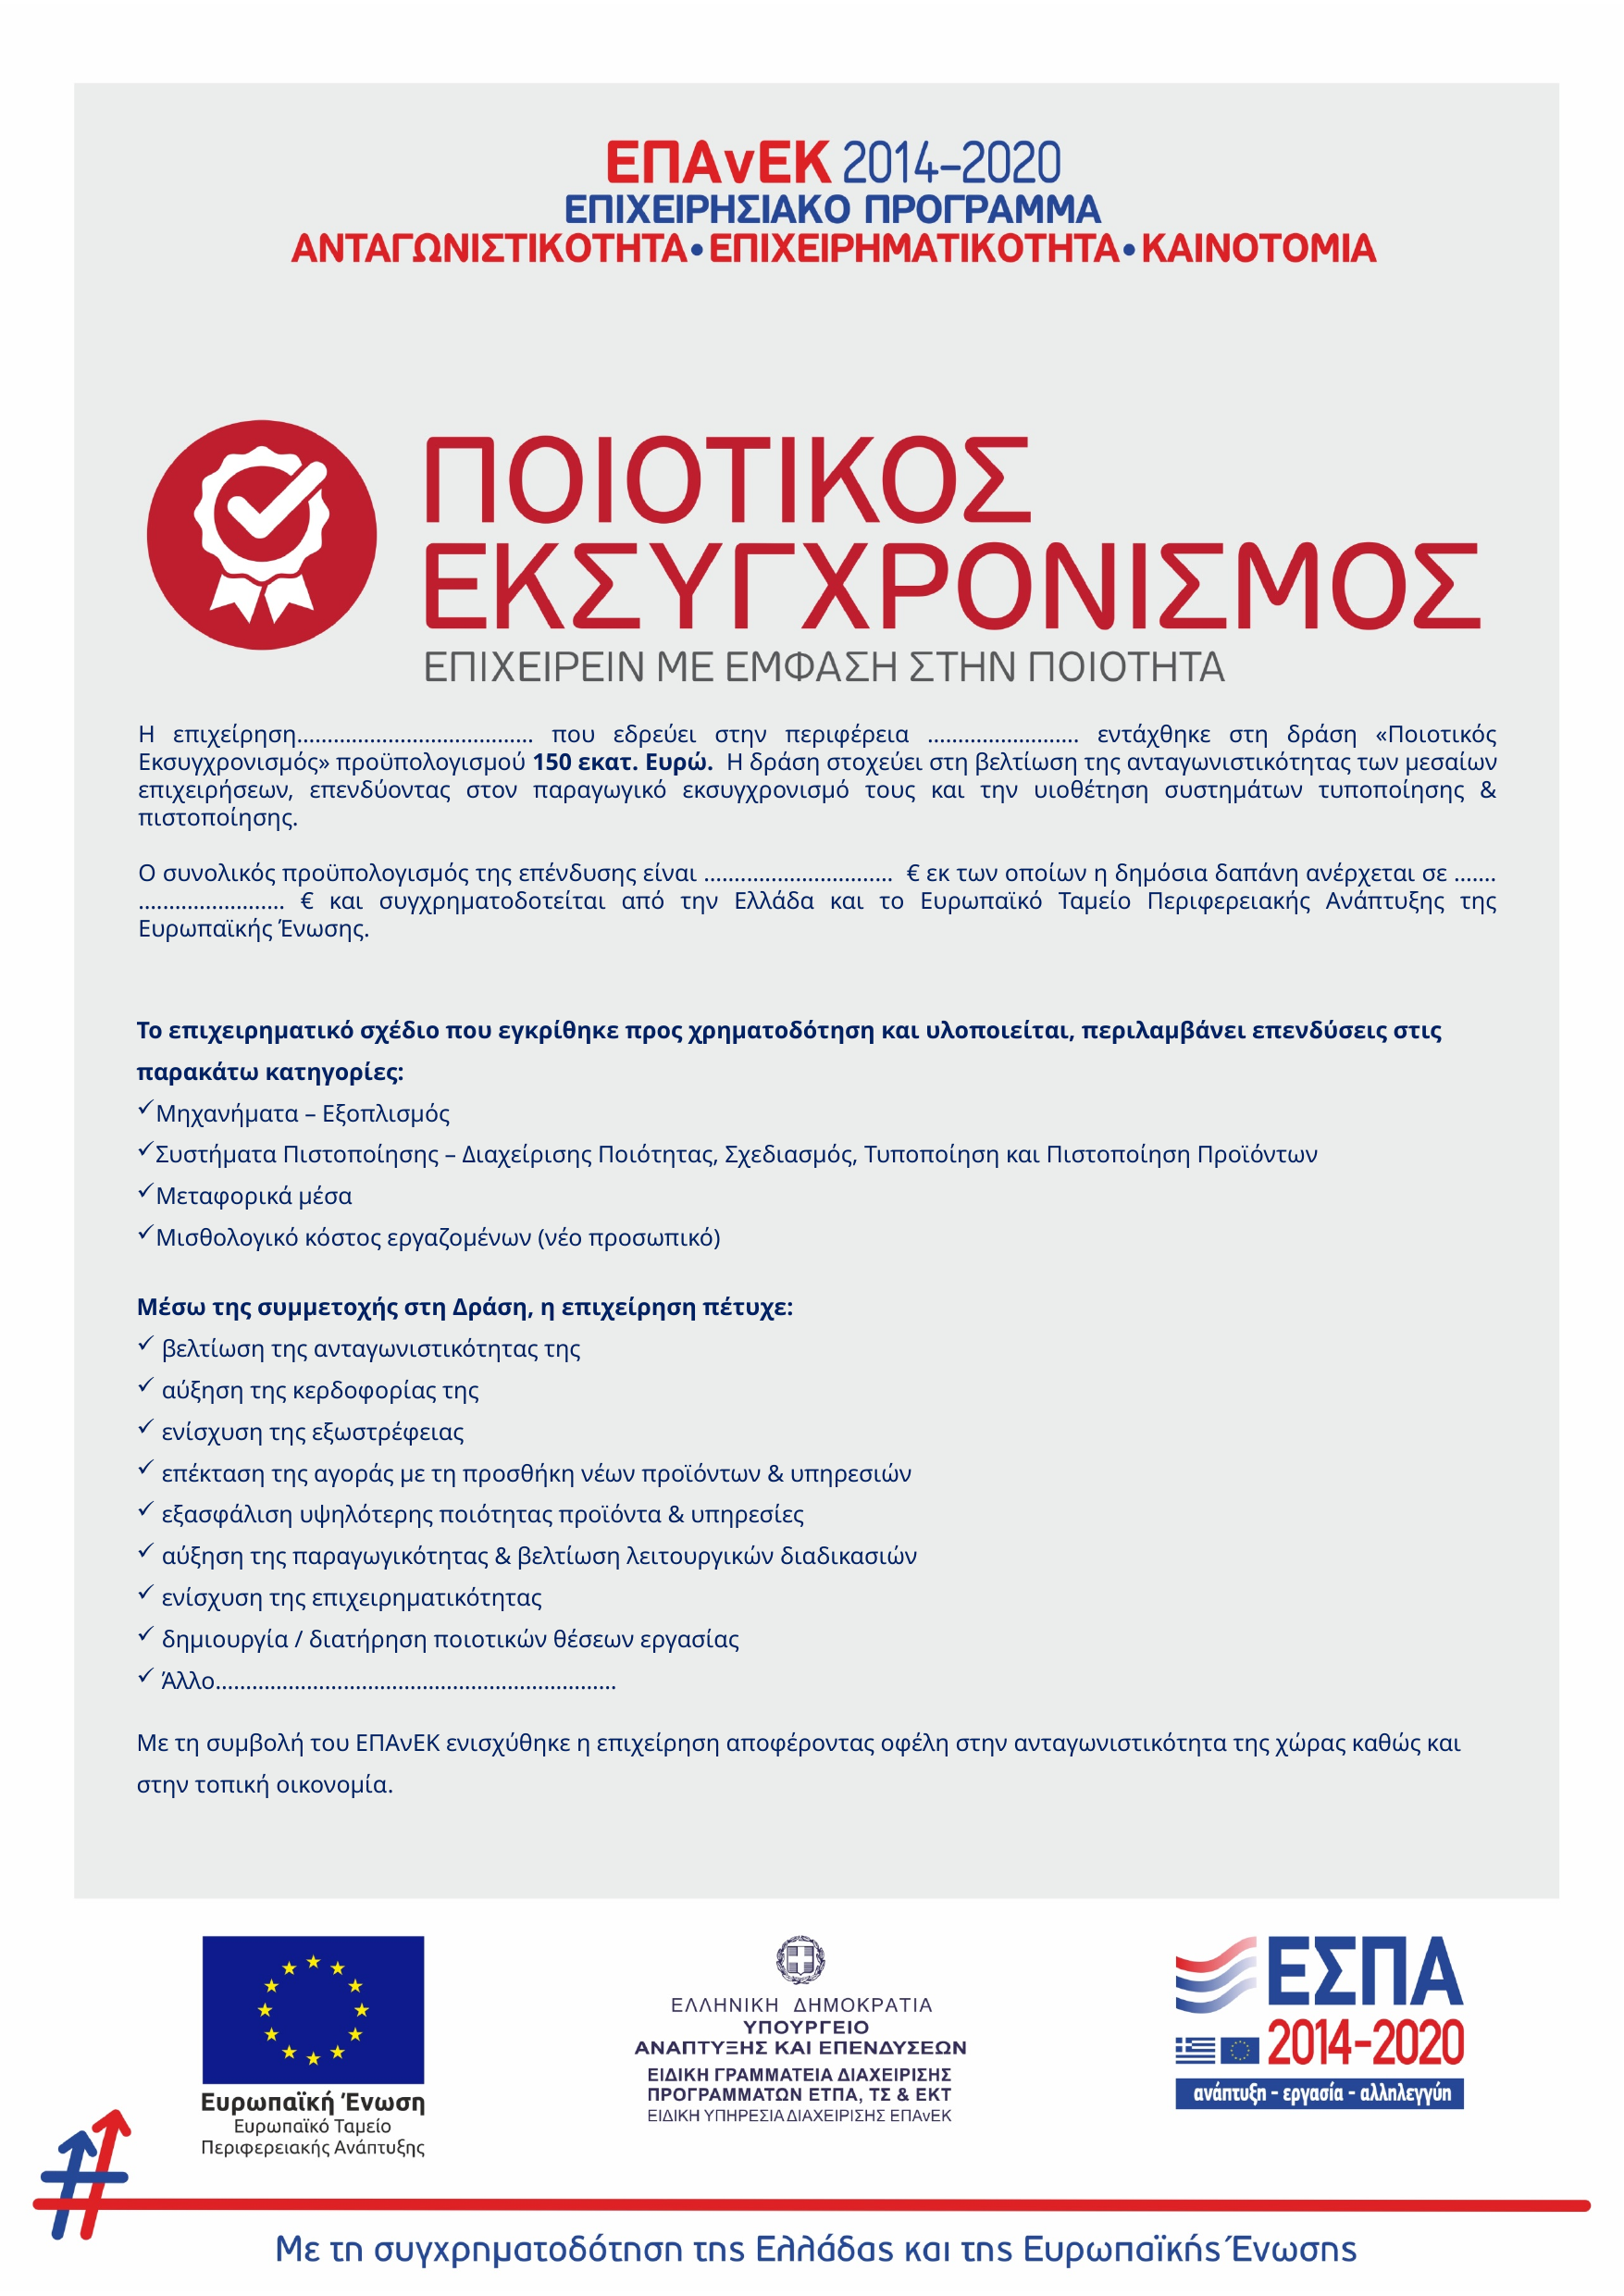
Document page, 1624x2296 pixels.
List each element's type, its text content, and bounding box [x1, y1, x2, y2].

text_box Το επιχειρηματικό σχέδιο που εγκρίθηκε προς χρηματοδότηση και υλοποιείται, περιλαμβάνει επενδύσεις στις παρακάτω κατηγορίες: Μηχανήματα – Εξοπλισμός Συστήματα Πιστοποίησης – Διαχείρισης Ποιότητας, Σχεδιασμός, Τυποποίηση και Πιστοποίηση Προϊόντων Μεταφορικά μέσα Μισθολογικό κόστος εργαζομένων (νέο προσωπικό) Μέσω της συμμετοχής στη Δράση, η επιχείρηση πέτυχε: βελτίωση της ανταγωνιστικότητας της αύξηση της κερδοφορίας της ενίσχυση της εξωστρέφειας επέκταση της αγοράς με τη προσθήκη νέων προϊόντων & υπηρεσιών εξασφάλιση υψηλότερης ποιότητας προϊόντα & υπηρεσίες αύξηση της παραγωγικότητας & βελτίωση λειτουργικών διαδικασιών ενίσχυση της επιχειρηματικότητας δημιουργία / διατήρηση ποιοτικών θέσεων εργασίας Άλλο………………………………………………………… Με τη συμβολή του ΕΠΑνΕΚ ενισχύθηκε η επιχείρηση αποφέροντας οφέλη στην ανταγωνιστικότητα της χώρας καθώς και στην τοπική οικονομία. [122, 994, 1522, 1832]
picture [0, 4, 1624, 2291]
text_box Η επιχείρηση………………………………… που εδρεύει στην περιφέρεια ……………………. εντάχθηκε στη δράση «Ποιοτικός Εκσυγχρονισμός» προϋπολογισμού 150 εκατ. Ευρώ. Η δράση στοχεύει στη βελτίωση της ανταγωνιστικότητας των μεσαίων επιχειρήσεων, επενδύοντας στον παραγωγικό εκσυγχρονισμό τους και την υιοθέτηση συστημάτων τυποποίησης & πιστοποίησης. Ο συνολικός προϋπολογισμός της επένδυσης είναι …….…..……..……..… € εκ των οποίων η δημόσια δαπάνη ανέρχεται σε …….…..……..……..… € και συγχρηματοδοτείται από την Ελλάδα και το Ευρωπαϊκό Ταμείο Περιφερειακής Ανάπτυξης της Ευρωπαϊκής Ένωσης. [124, 713, 1513, 949]
